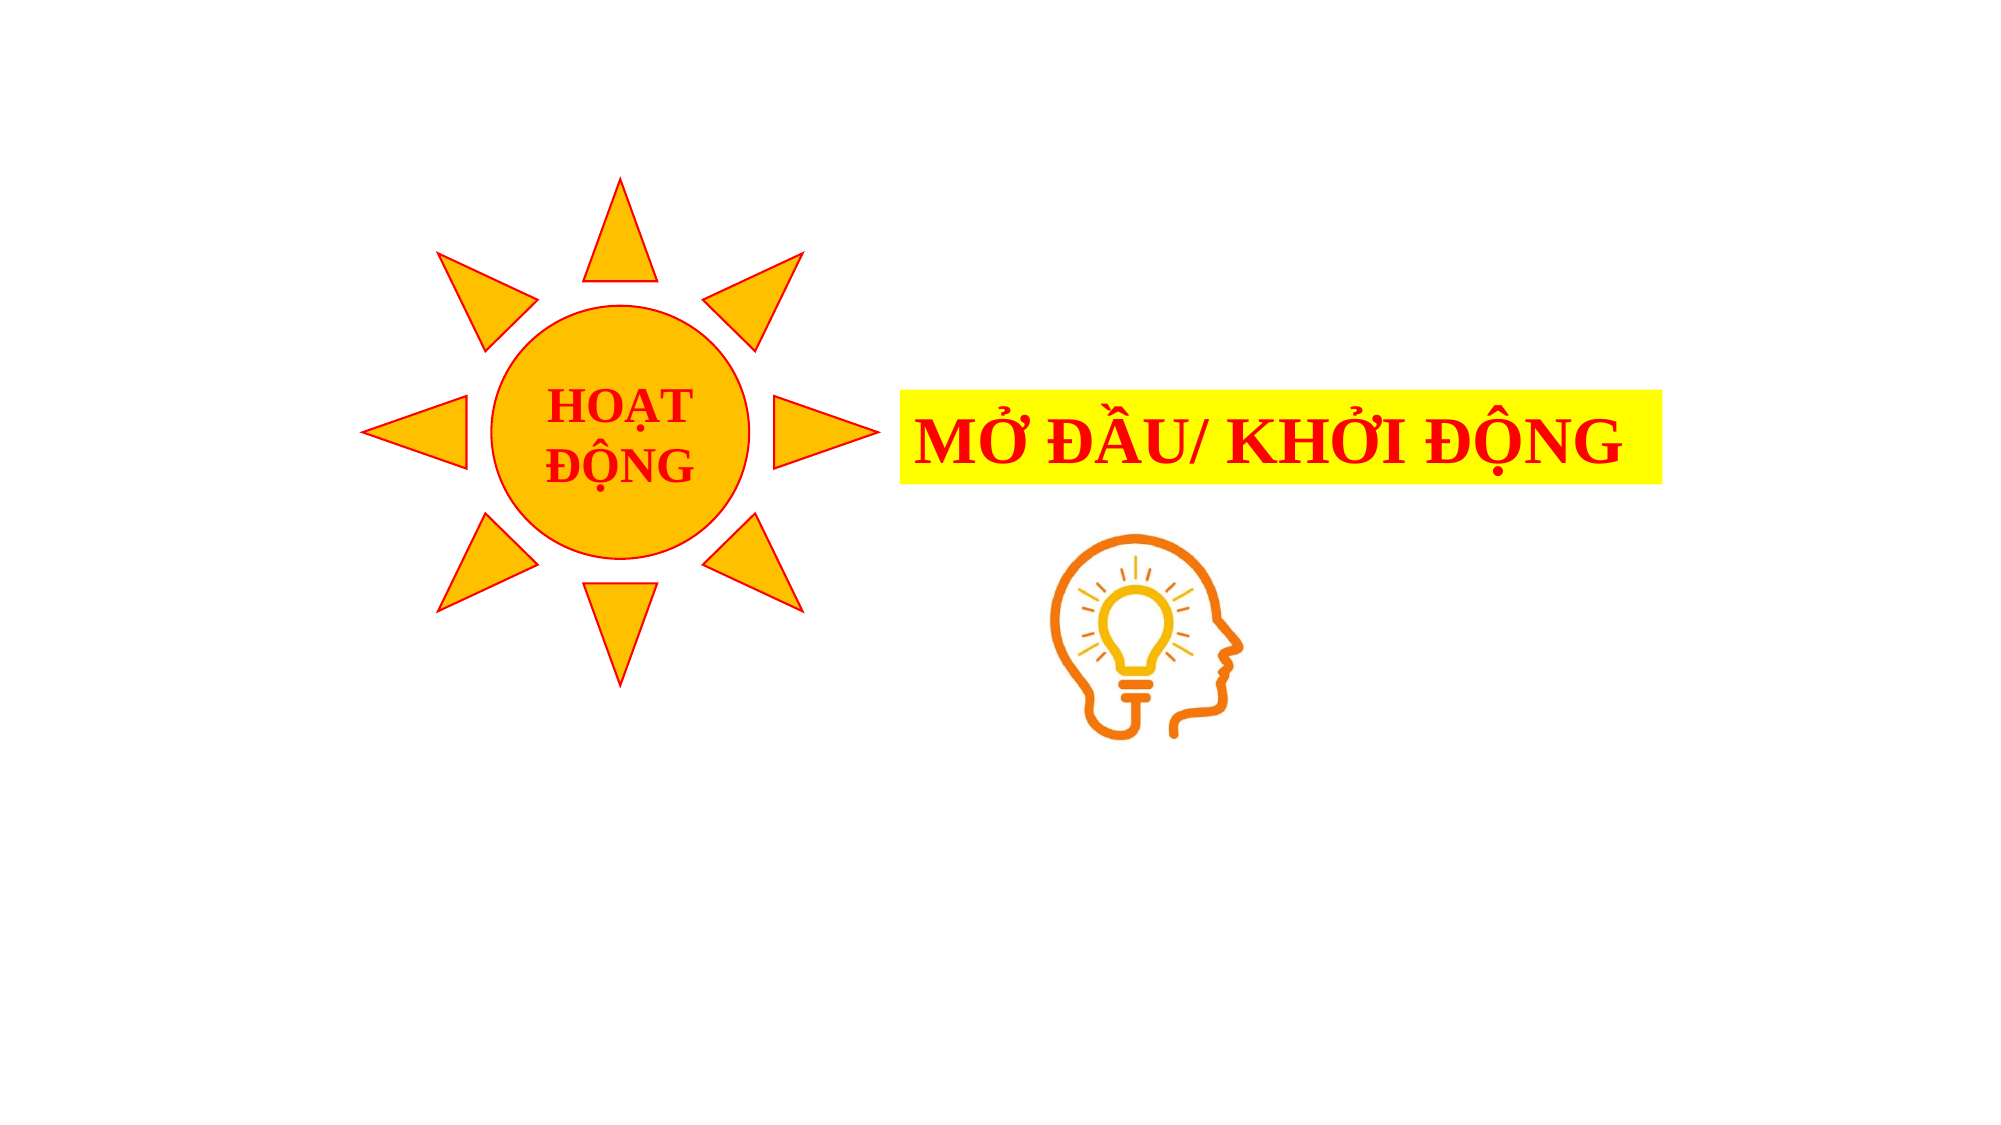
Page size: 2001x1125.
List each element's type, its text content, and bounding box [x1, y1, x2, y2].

text_box HOẠT ĐỘNG [773, 394, 882, 471]
text_box MỞ ĐẦU/ KHỞI ĐỘNG [899, 389, 1663, 485]
text_box HOẠT ĐỘNG [435, 511, 540, 614]
text_box HOẠT ĐỘNG [581, 582, 659, 689]
text_box HOẠT ĐỘNG [359, 394, 468, 471]
picture [999, 499, 1288, 779]
text_box HOẠT ĐỘNG [581, 176, 659, 283]
text_box HOẠT ĐỘNG [701, 251, 805, 353]
text_box HOẠT ĐỘNG [490, 304, 751, 560]
text_box HOẠT ĐỘNG [701, 511, 805, 614]
text_box HOẠT ĐỘNG [435, 251, 540, 353]
